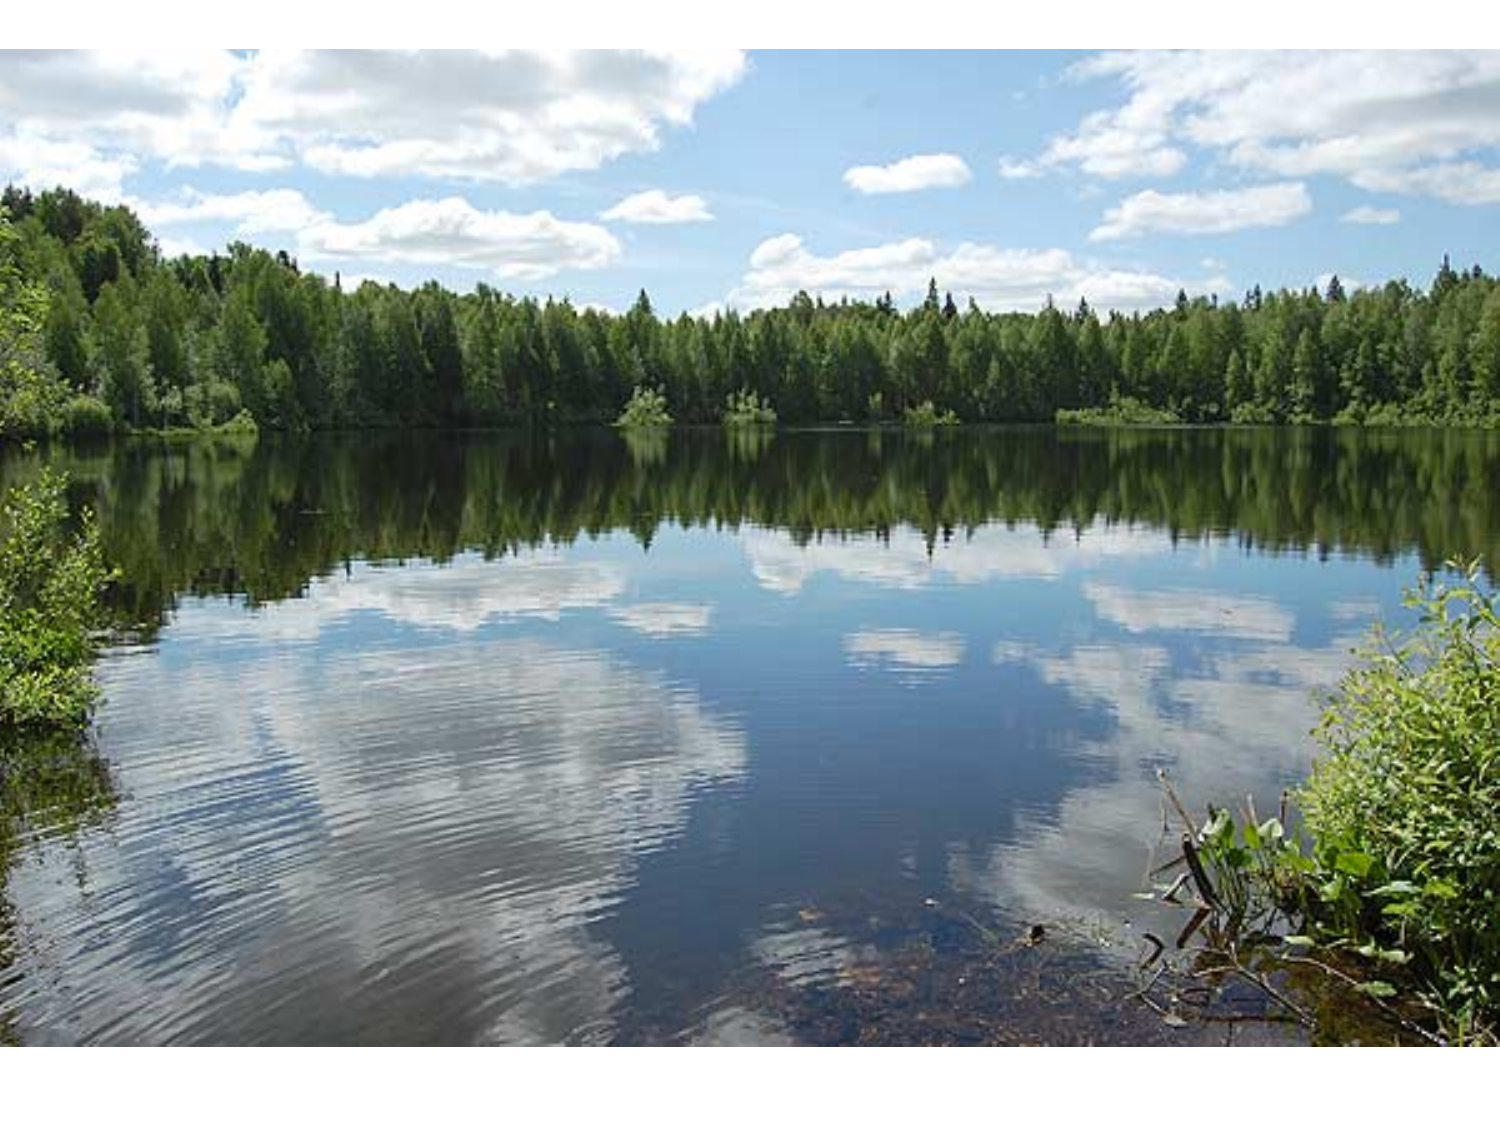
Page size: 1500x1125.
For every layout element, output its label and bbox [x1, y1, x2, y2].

picture [0, 49, 1500, 1048]
